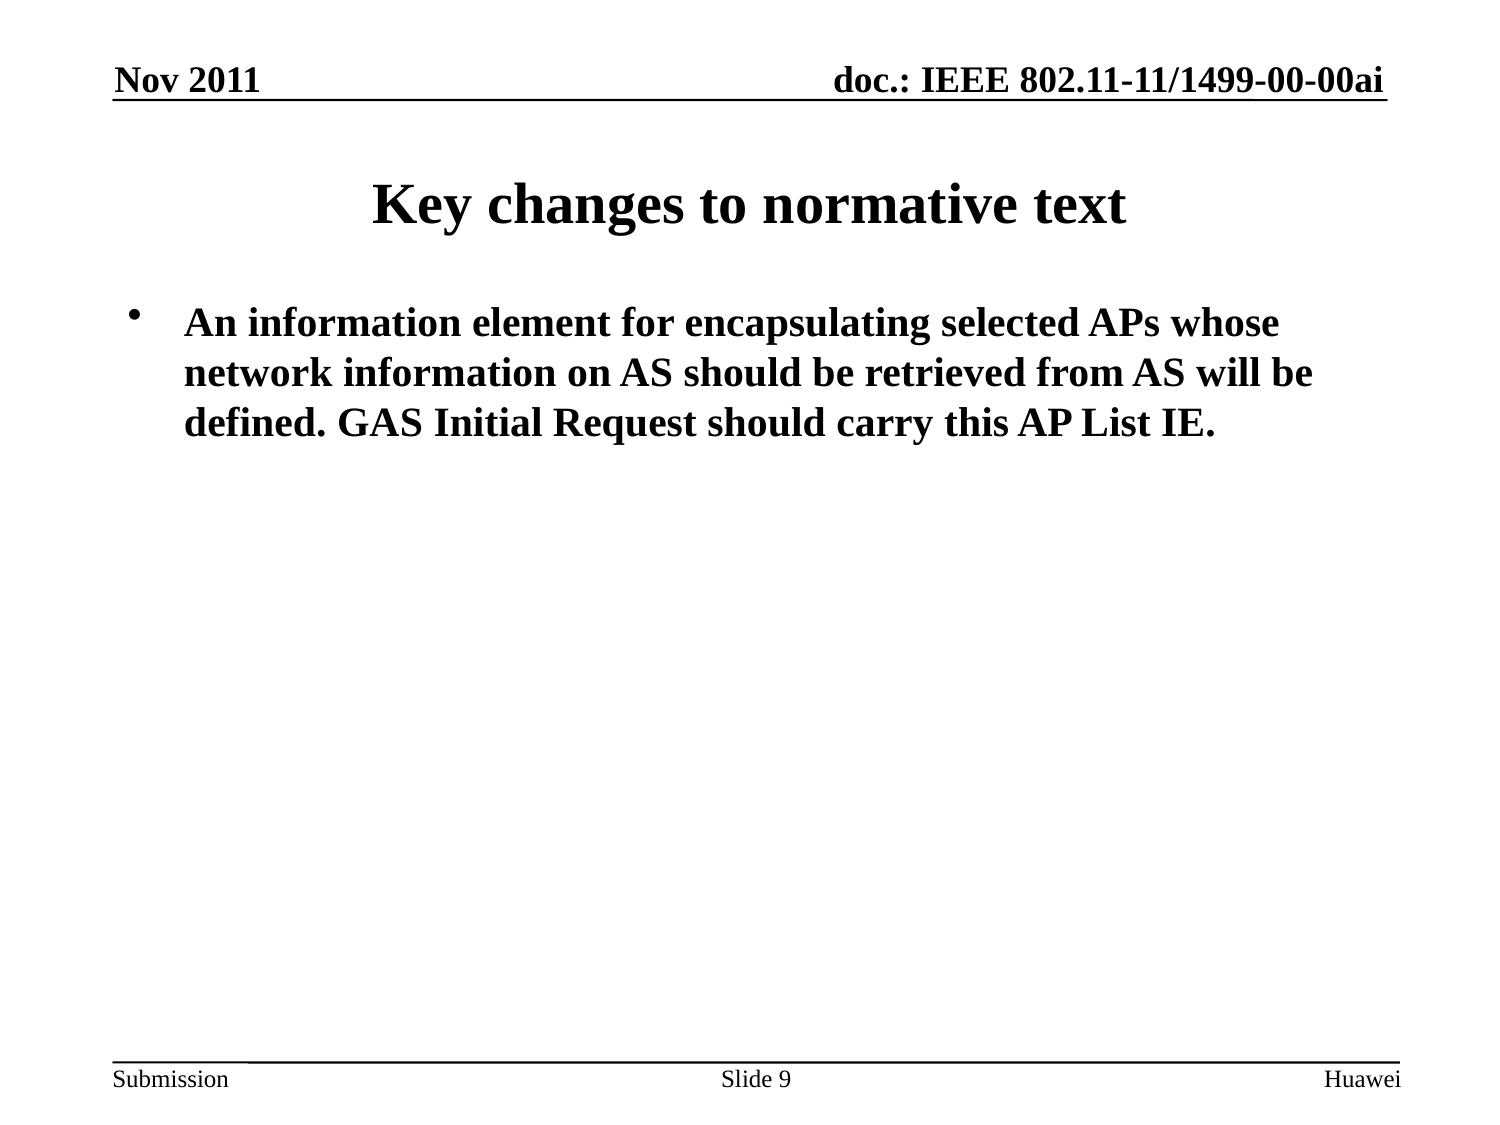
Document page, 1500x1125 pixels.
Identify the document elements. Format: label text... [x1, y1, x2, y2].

slide_number Slide 9 [714, 1061, 798, 1093]
footer Huawei [1322, 1061, 1402, 1093]
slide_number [114, 54, 264, 101]
list An information element for encapsulating selected APs whose network information on AS should be retrieved from AS will be defined. GAS Initial Request should carry this AP List IE. [112, 287, 1388, 963]
title Key changes to normative text [112, 112, 1388, 287]
